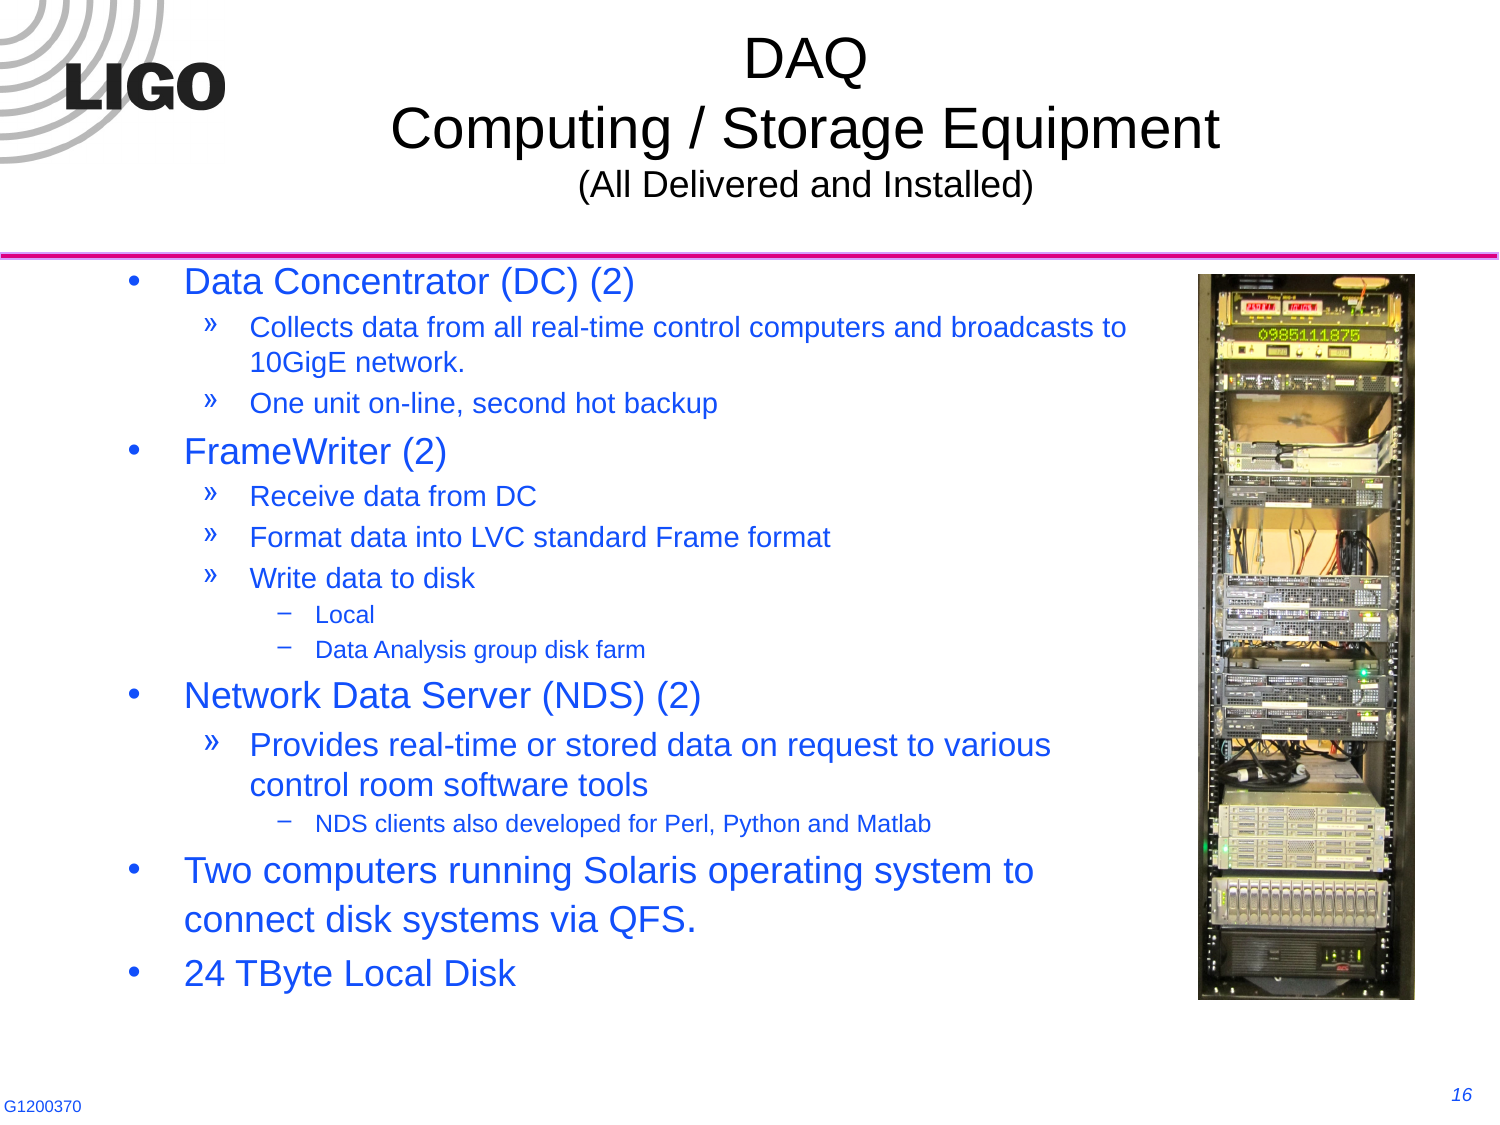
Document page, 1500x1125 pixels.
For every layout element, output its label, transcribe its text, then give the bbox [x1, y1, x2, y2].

list Data Concentrator (DC) (2) Collects data from all real-time control computers and broadcasts to 10GigE network. One unit on-line, second hot backup FrameWriter (2) Receive data from DC Format data into LVC standard Frame format Write data to disk Local Data Analysis group disk farm Network Data Server (NDS) (2) Provides real-time or stored data on request to various control room software tools NDS clients also developed for Perl, Python and Matlab Two computers running Solaris operating system to connect disk systems via QFS. 24 TByte Local Disk [112, 249, 1163, 1076]
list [1124, 274, 1488, 1001]
slide_number 16 [1174, 1037, 1488, 1113]
picture [0, 0, 225, 164]
title DAQ Computing / Storage Equipment (All Delivered and Installed) [212, 24, 1401, 213]
